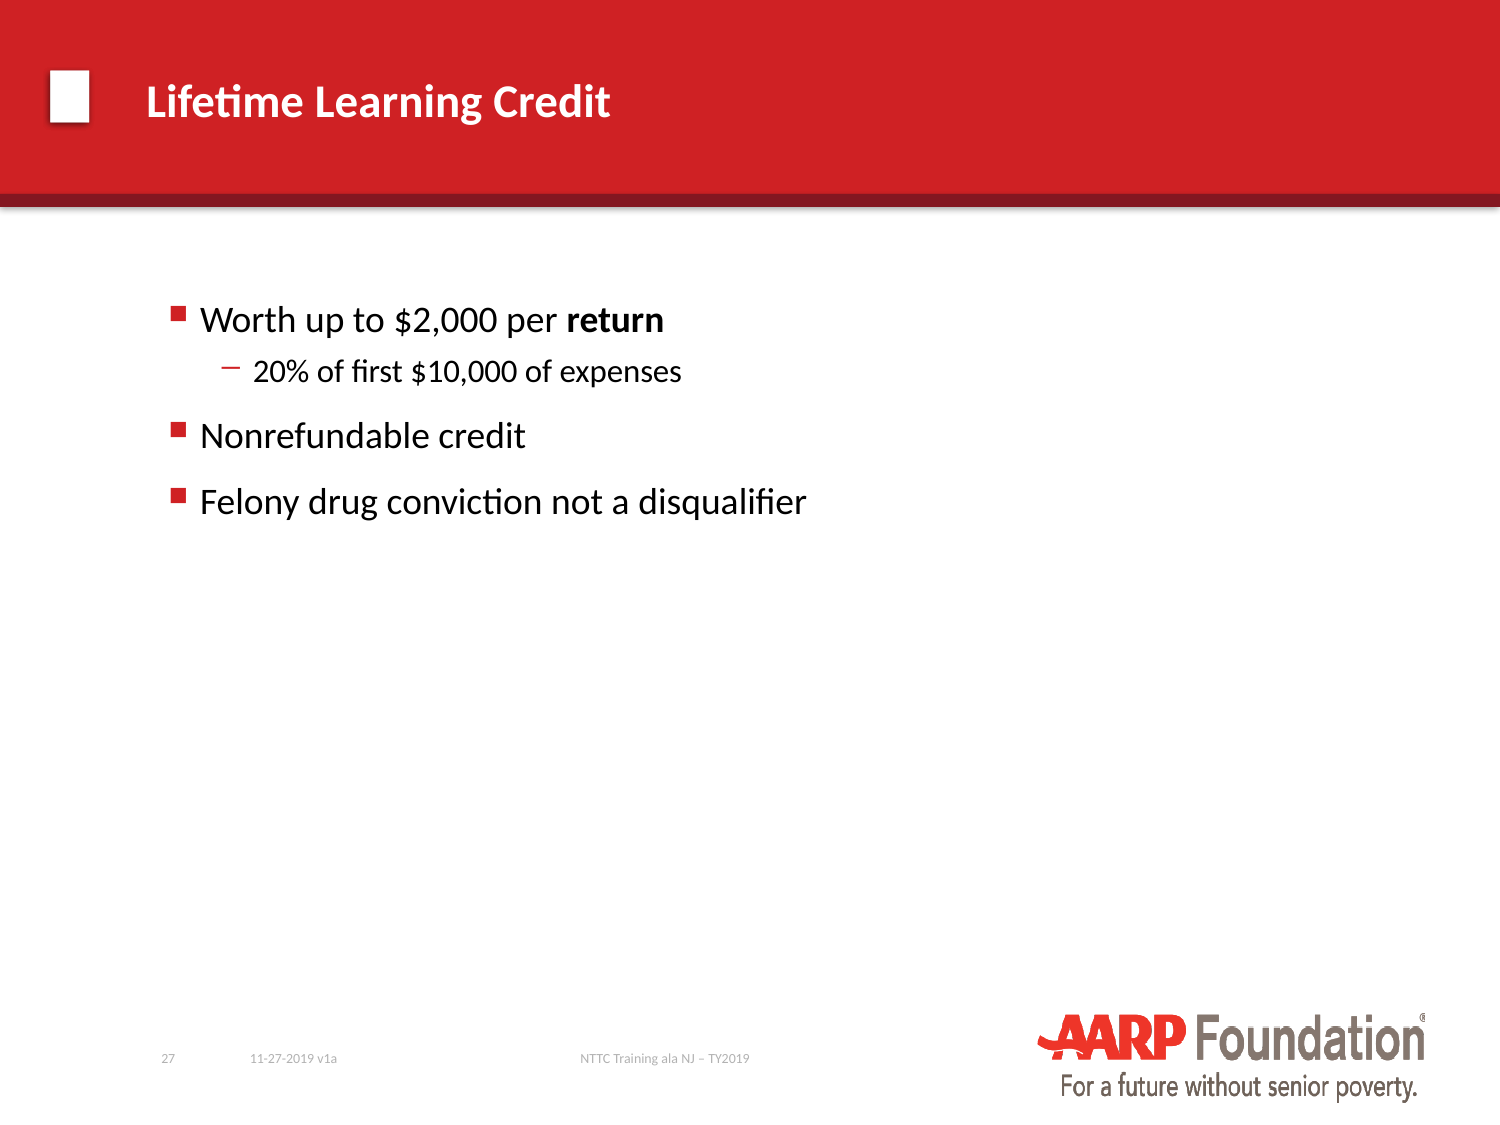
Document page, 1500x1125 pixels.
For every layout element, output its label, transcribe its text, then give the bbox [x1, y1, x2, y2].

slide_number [234, 1027, 399, 1088]
list Worth up to $2,000 per return 20% of first $10,000 of expenses Nonrefundable credit Felony drug conviction not a disqualifier [157, 288, 1358, 949]
title Lifetime Learning Credit [131, 4, 1331, 193]
slide_number 27 [75, 1027, 191, 1088]
footer NTTC Training ala NJ – TY2019 [427, 1027, 903, 1088]
